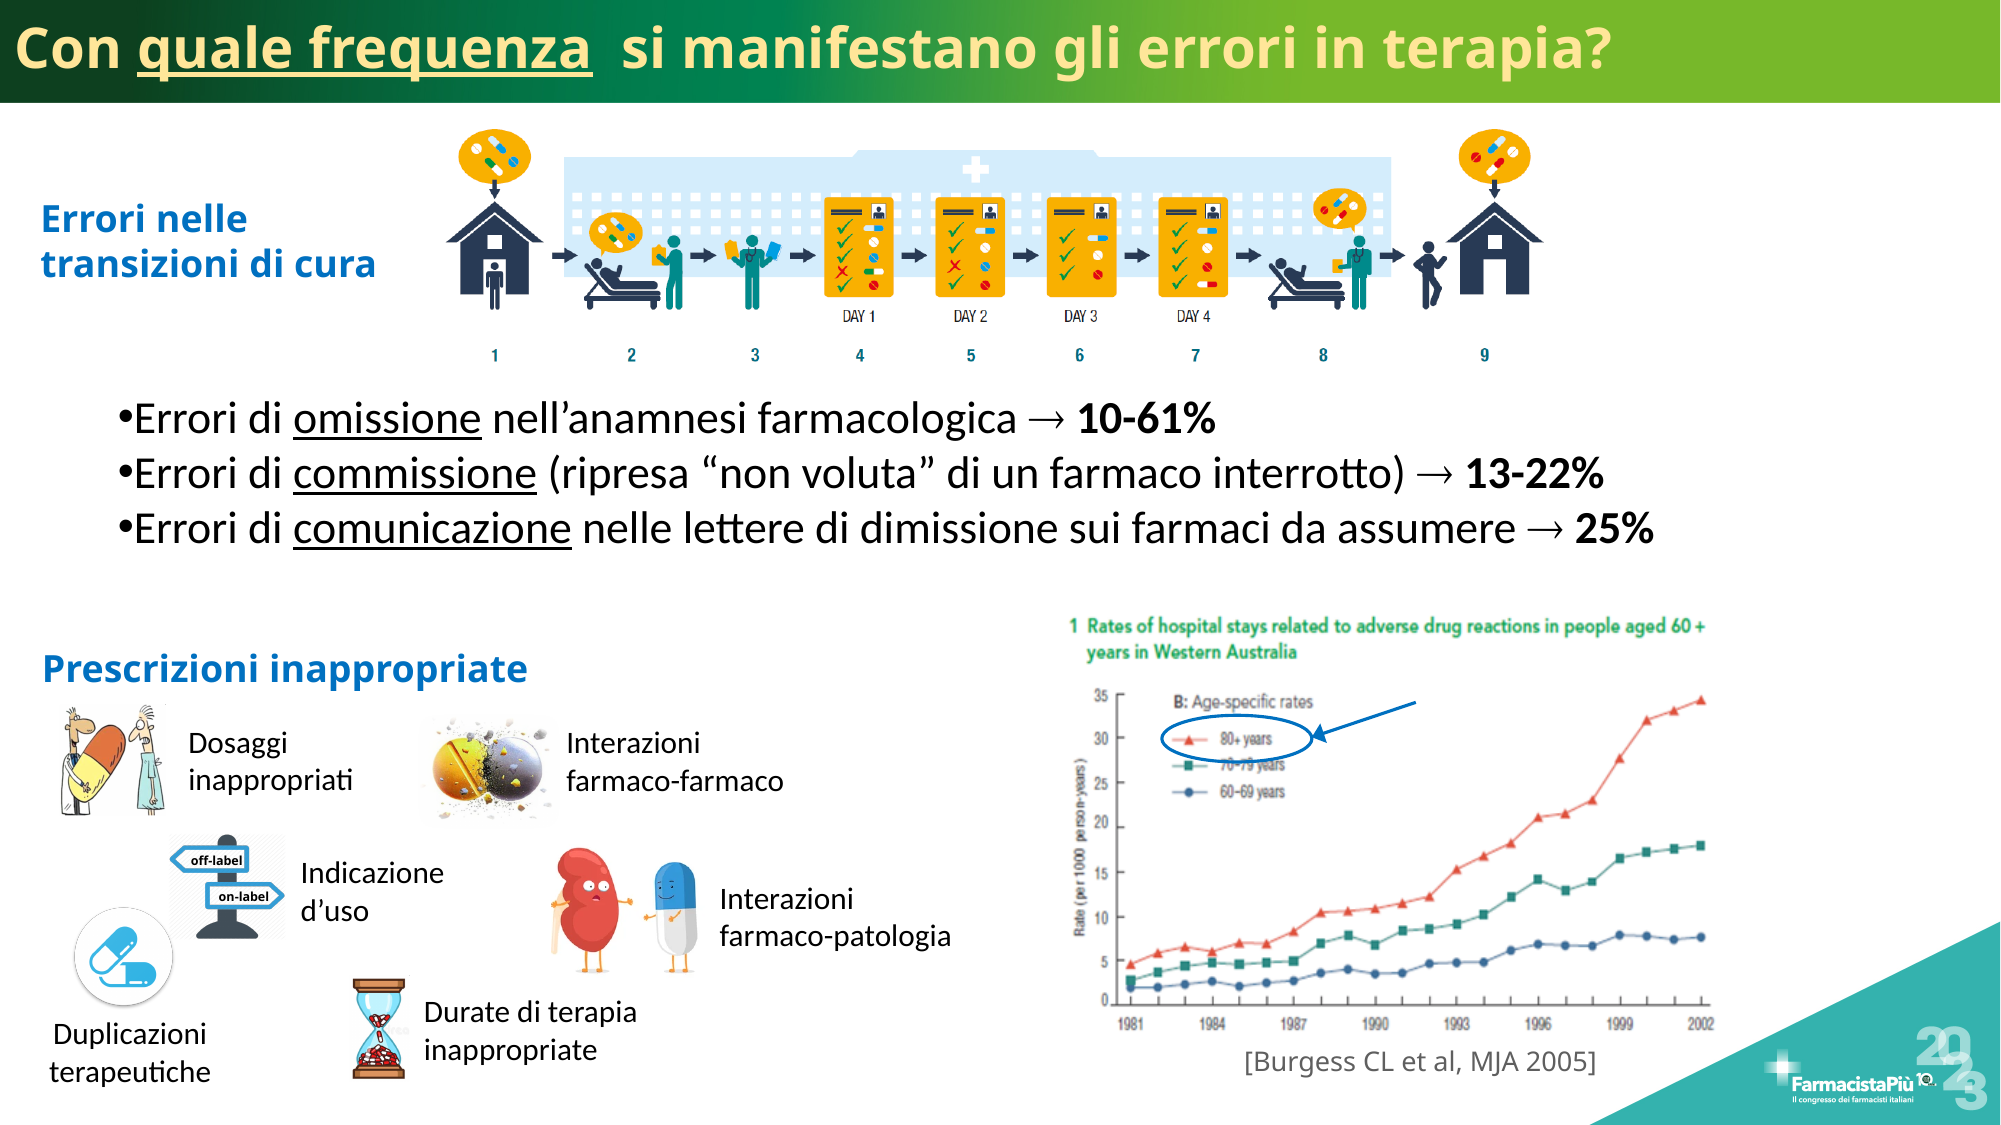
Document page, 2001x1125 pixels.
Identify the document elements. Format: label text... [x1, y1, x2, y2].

picture [0, 0, 2001, 1125]
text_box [25, 614, 1733, 1098]
text_box Con quale frequenza si manifestano gli errori in terapia? [0, 4, 2000, 87]
text_box Errori di omissione nell’anamnesi farmacologica  10-61% Errori di commissione (ripresa “non voluta” di un farmaco interrotto)  13-22% Errori di comunicazione nelle lettere di dimissione sui farmaci da assumere  25% [59, 380, 1941, 561]
text_box Errori nelle transizioni di cura [25, 187, 435, 293]
